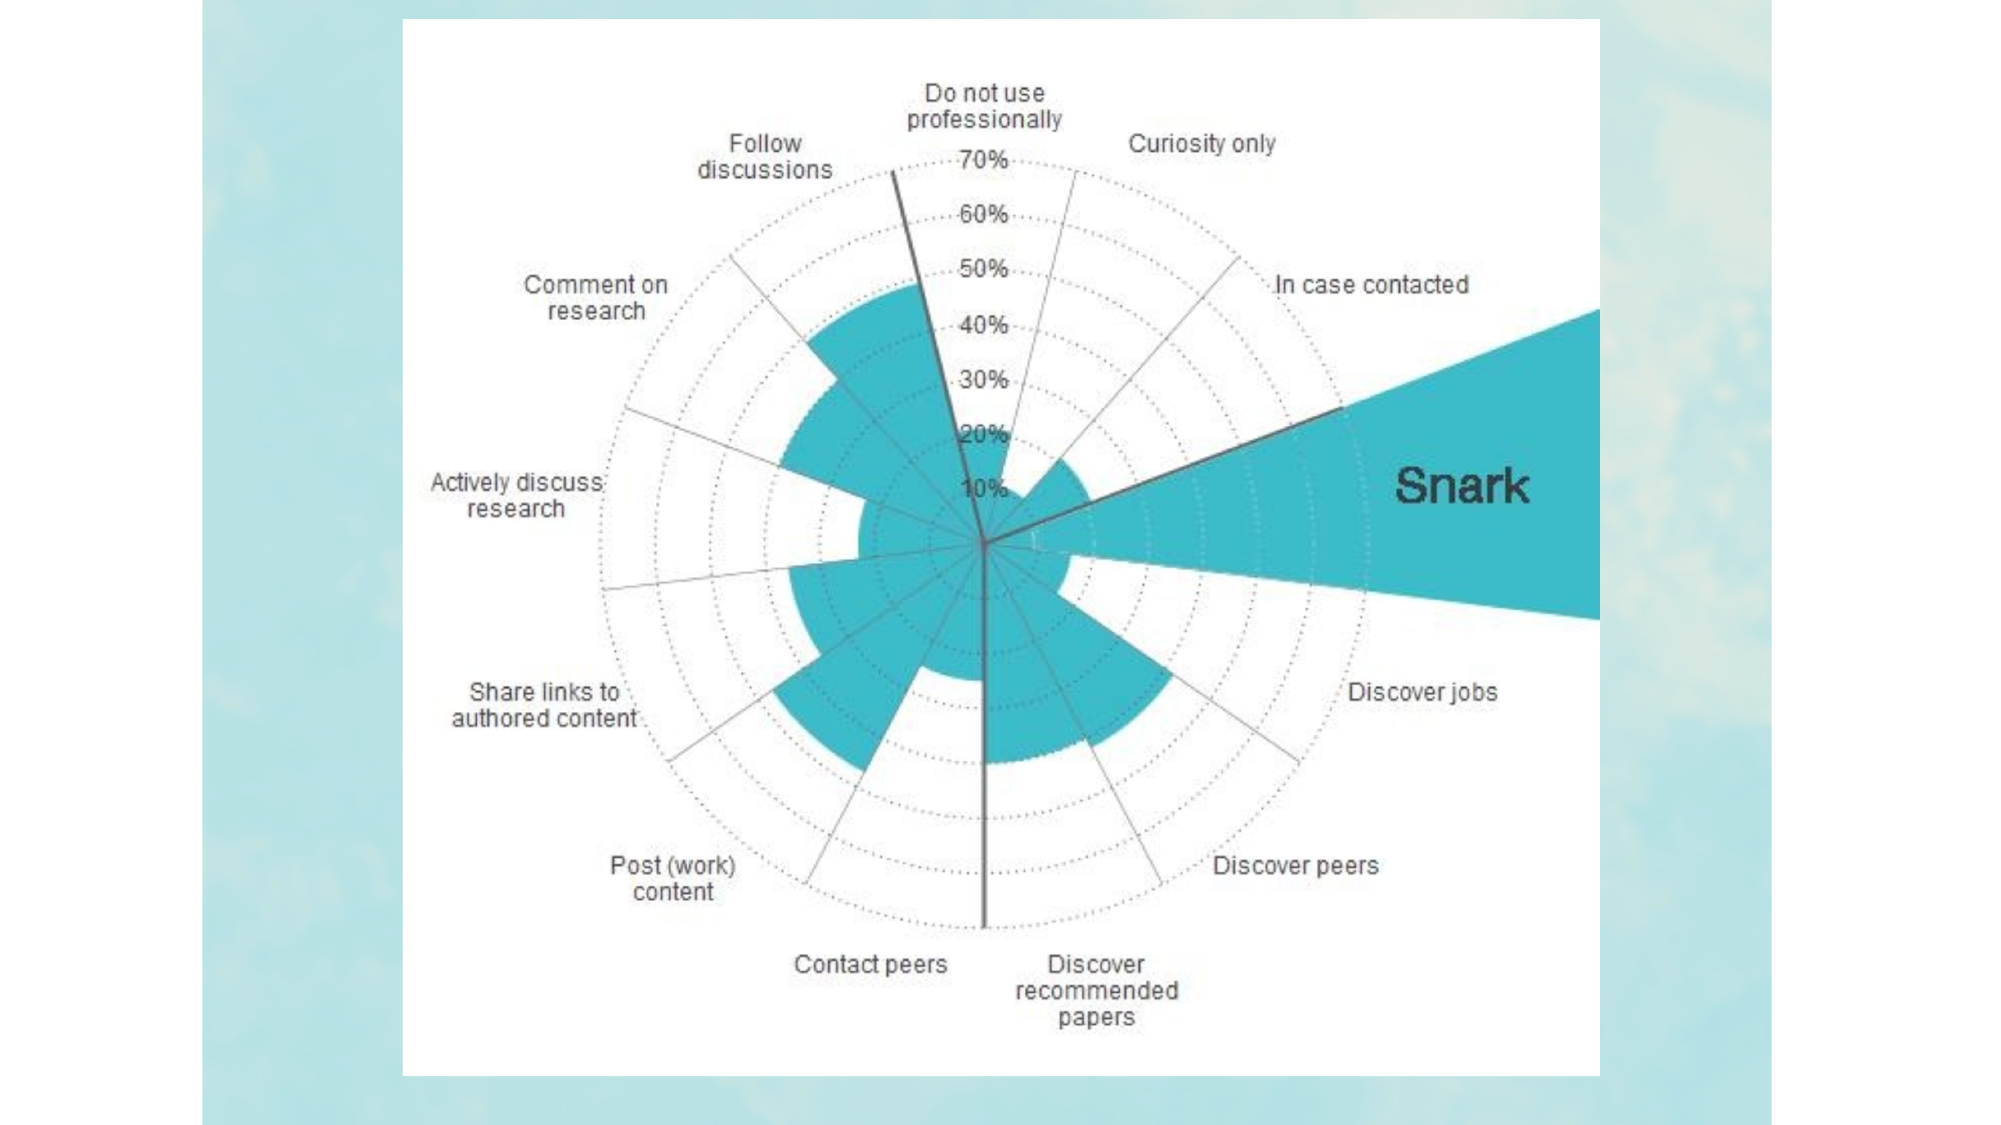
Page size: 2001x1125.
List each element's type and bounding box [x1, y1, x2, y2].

picture [202, 0, 1772, 1125]
